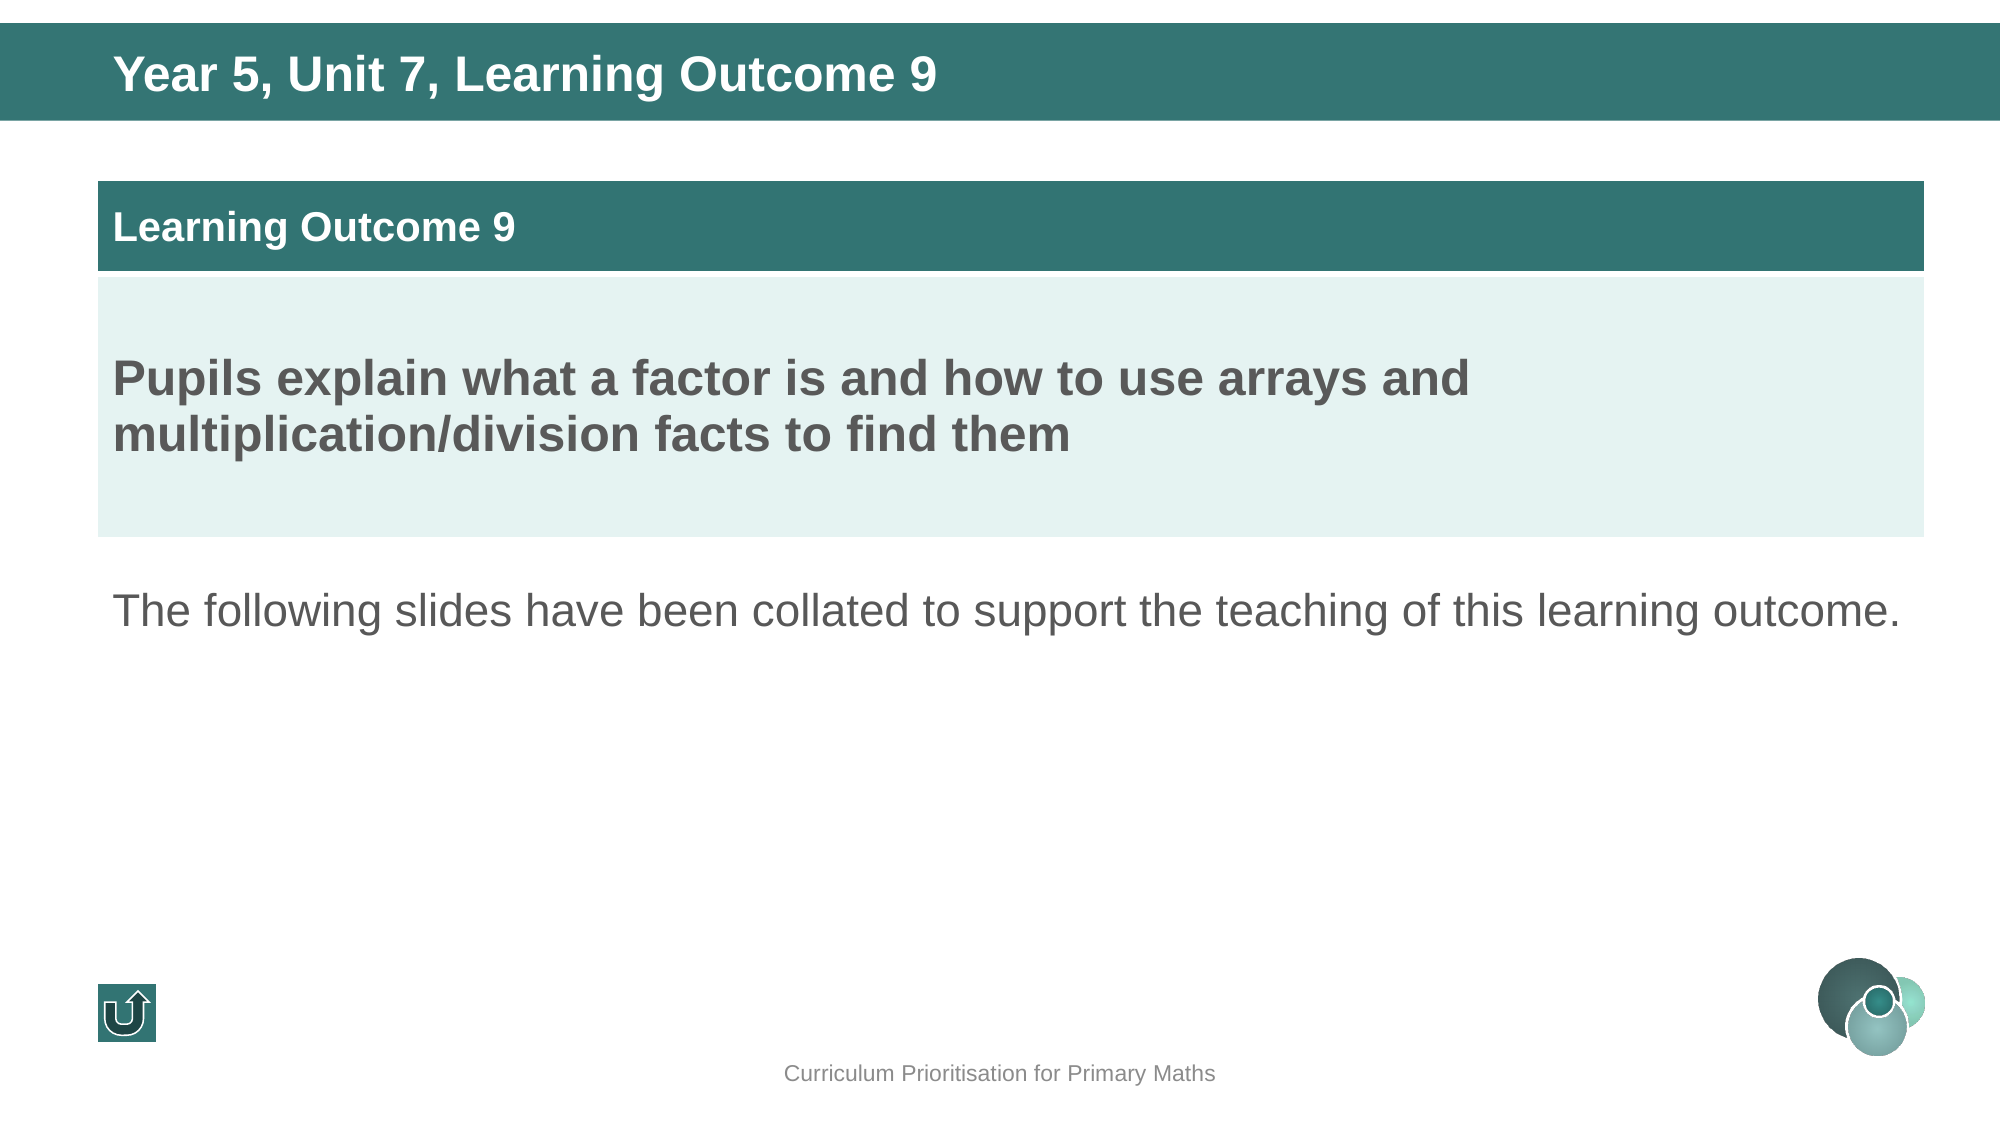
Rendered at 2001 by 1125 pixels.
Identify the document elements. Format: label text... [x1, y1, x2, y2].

table_header Learning Outcome 9 [98, 181, 1924, 271]
text_box The following slides have been collated to support the teaching of this learning outcome. [97, 562, 1925, 677]
table_cell Pupils explain what a factor is and how to use arrays and multiplication/division facts to find them [98, 277, 1924, 537]
footer Curriculum Prioritisation for Primary Maths [0, 1042, 2000, 1103]
text_box [96, 983, 157, 1044]
picture [1818, 958, 1925, 1042]
text_box Year 5, Unit 7, Learning Outcome 9 [97, 40, 1945, 111]
